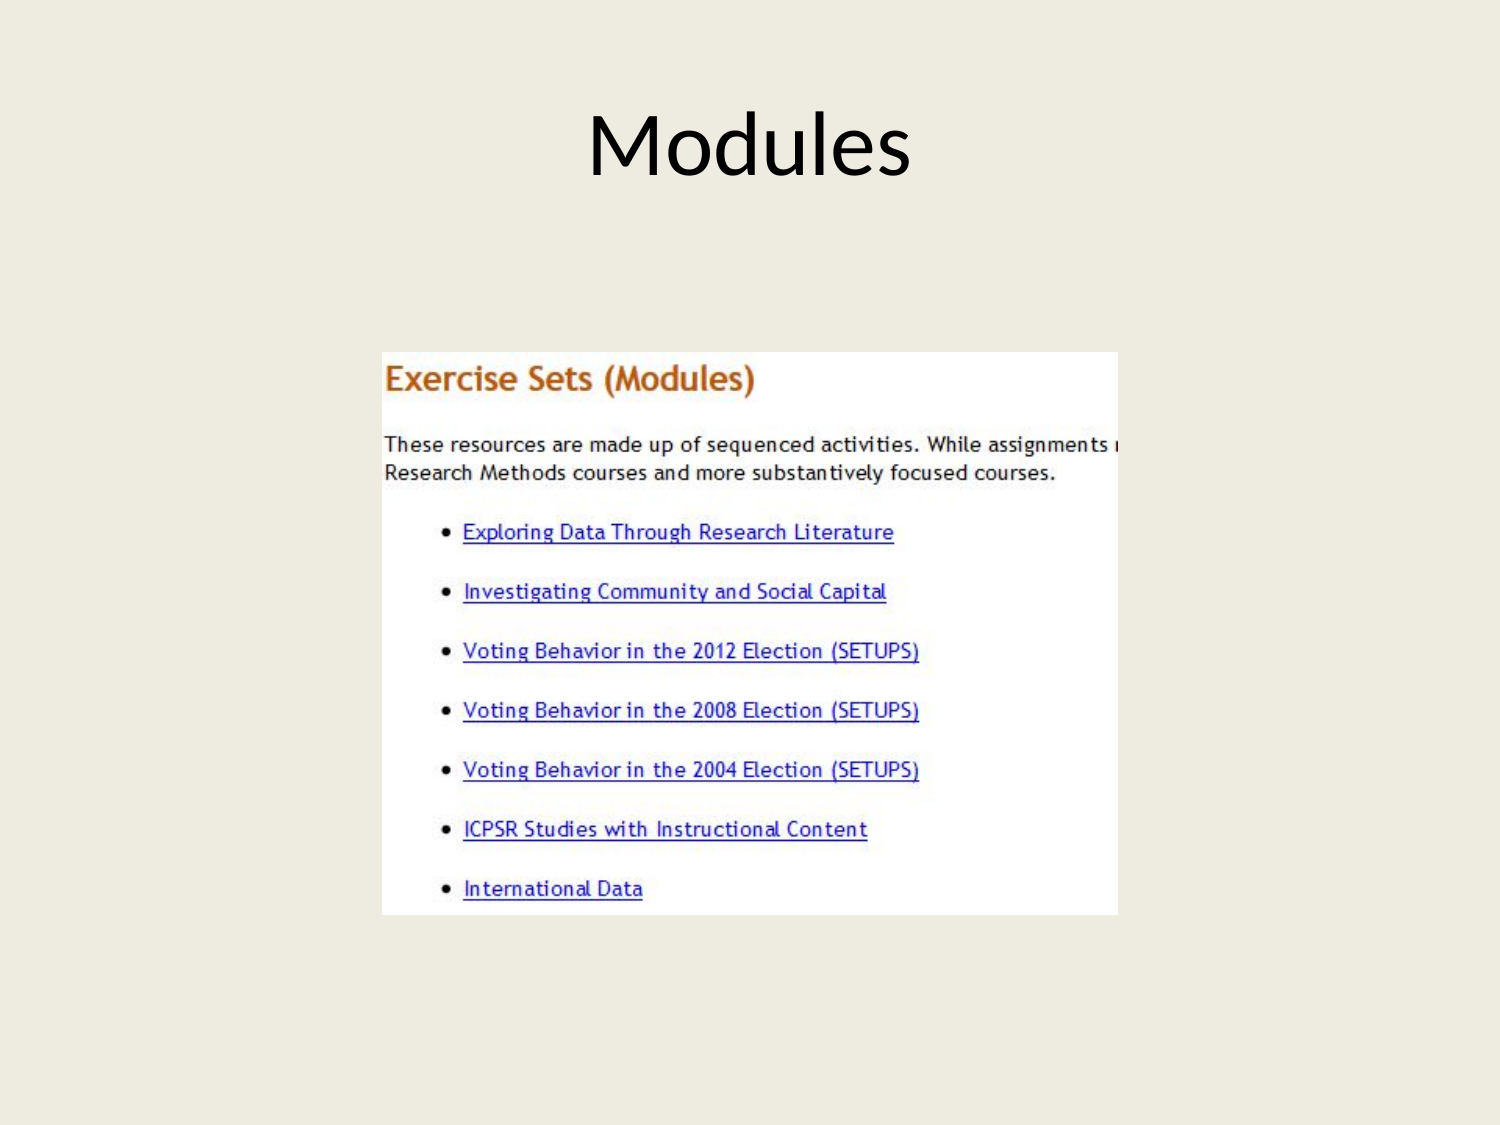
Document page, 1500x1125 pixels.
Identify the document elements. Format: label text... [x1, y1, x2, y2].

title Modules [75, 45, 1425, 233]
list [381, 352, 1119, 916]
